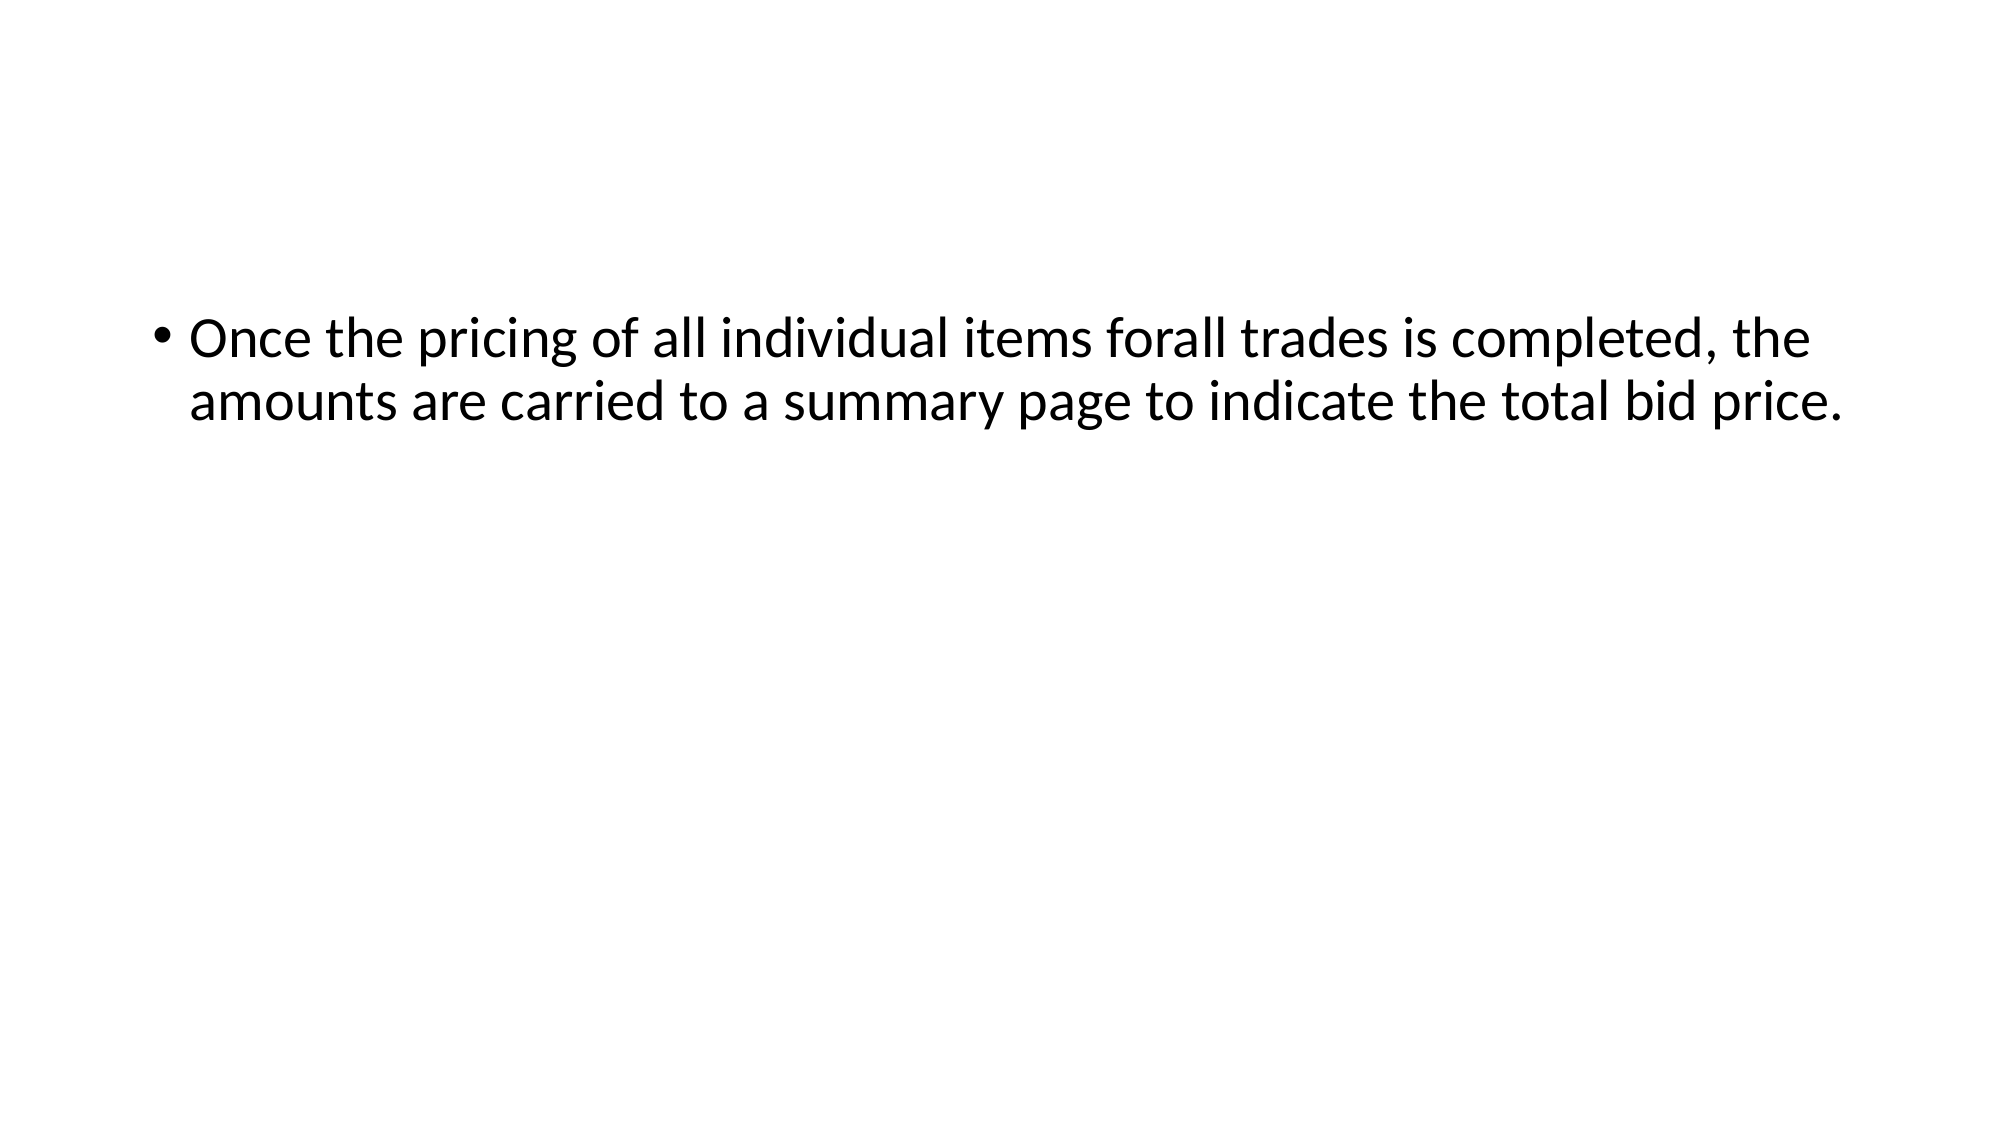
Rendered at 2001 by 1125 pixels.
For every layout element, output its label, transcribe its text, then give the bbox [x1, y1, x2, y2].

list Once the pricing of all individual items forall trades is completed, the amounts are carried to a summary page to indicate the total bid price. [137, 299, 1863, 1014]
